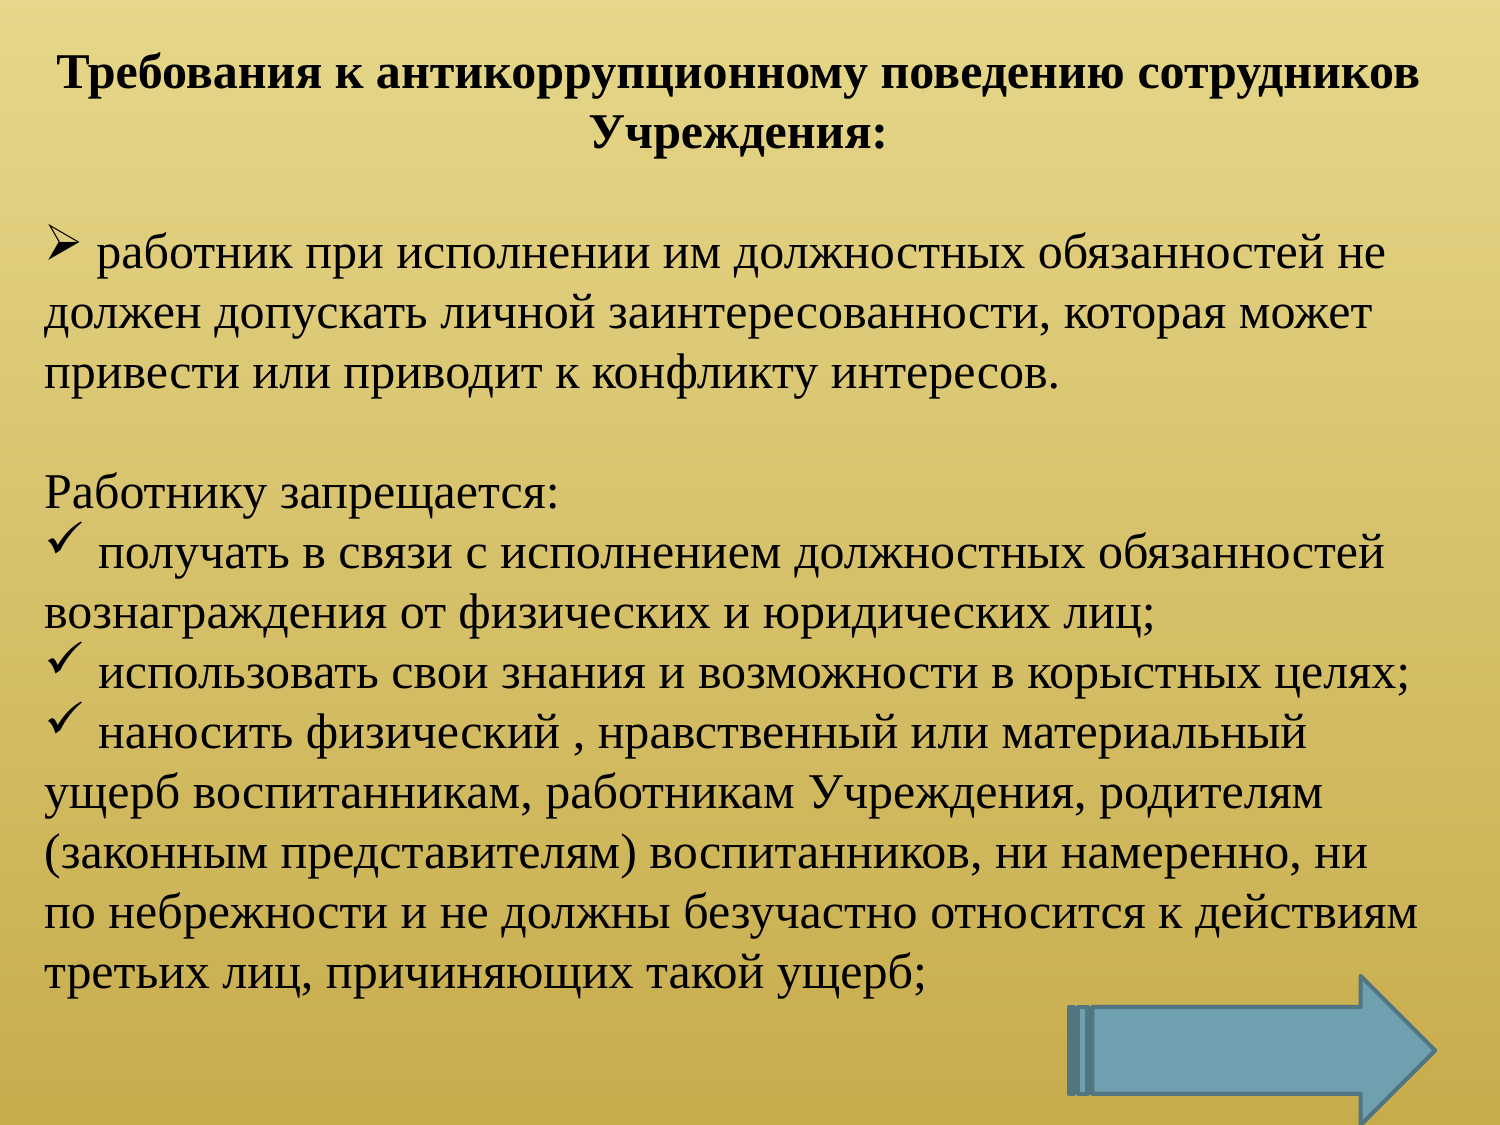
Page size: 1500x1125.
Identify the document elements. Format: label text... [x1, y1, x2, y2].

text_box Требования к антикоррупционному поведению сотрудников Учреждения: работник при исполнении им должностных обязанностей не должен допускать личной заинтересованности, которая может привести или приводит к конфликту интересов. Работнику запрещается: получать в связи с исполнением должностных обязанностей вознаграждения от физических и юридических лиц; использовать свои знания и возможности в корыстных целях; наносить физический , нравственный или материальный ущерб воспитанникам, работникам Учреждения, родителям (законным представителям) воспитанников, ни намеренно, ни по небрежности и не должны безучастно относится к действиям третьих лиц, причиняющих такой ущерб; [29, 30, 1447, 1125]
text_box [1067, 973, 1438, 1125]
